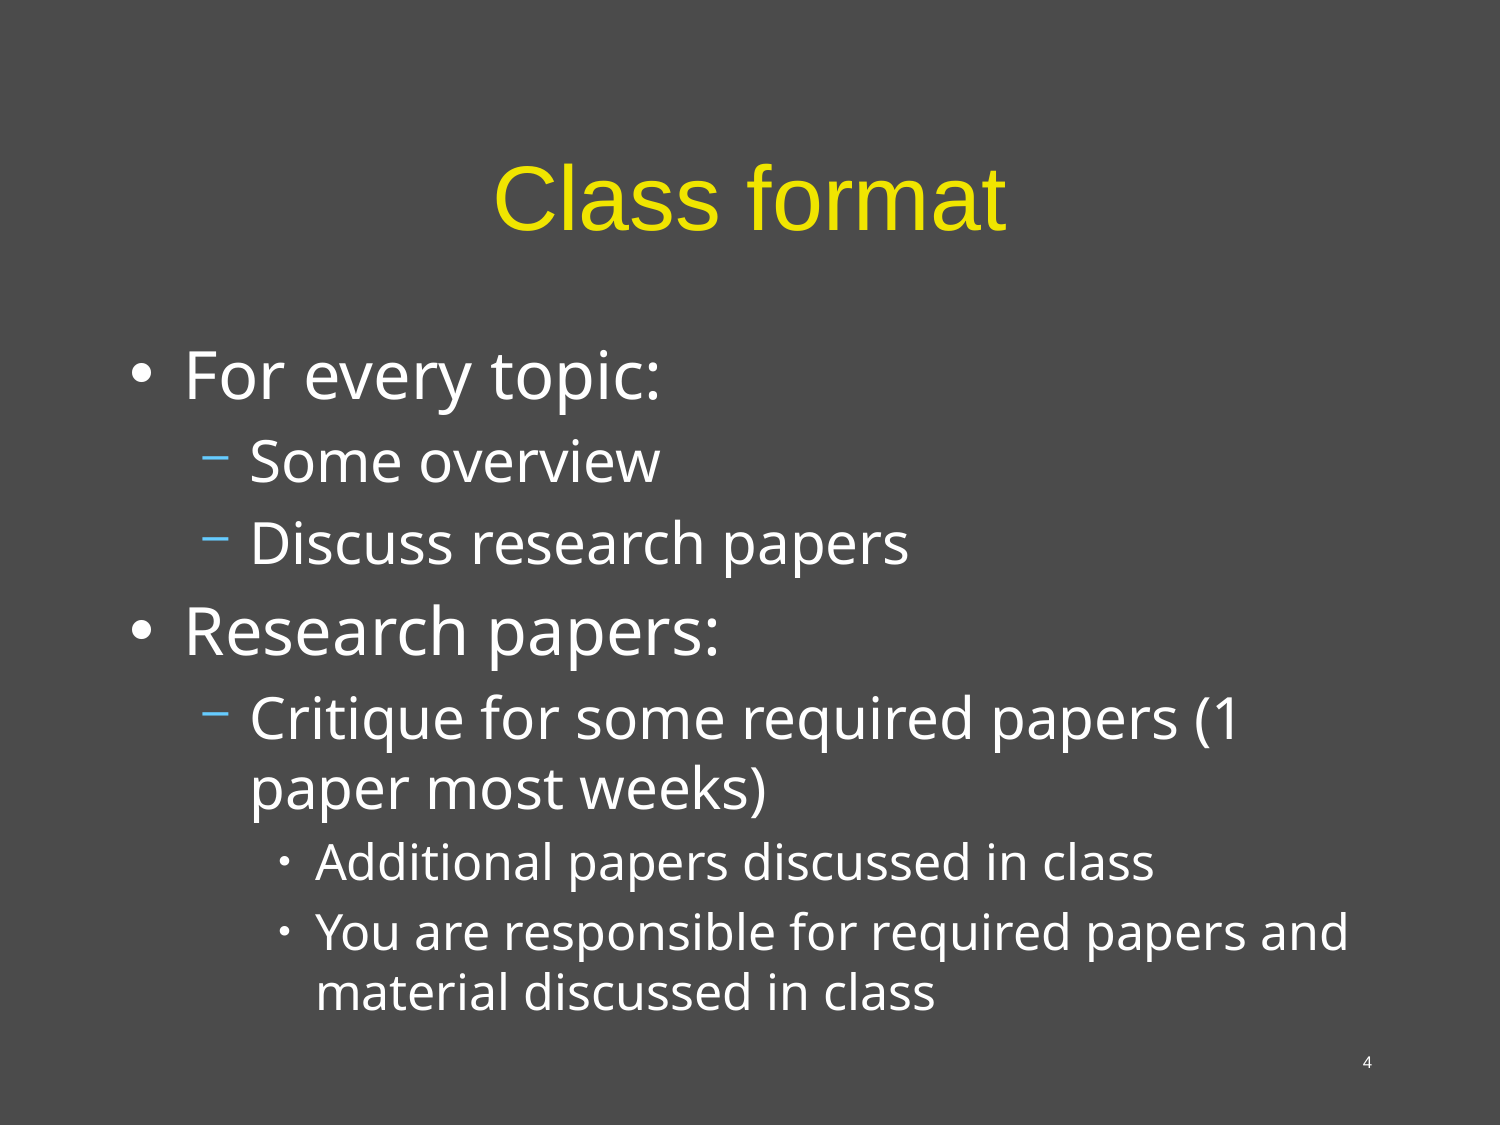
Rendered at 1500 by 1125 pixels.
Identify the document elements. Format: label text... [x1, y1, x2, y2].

title Class format [112, 99, 1388, 288]
slide_number 4 [1074, 1024, 1388, 1101]
list For every topic: Some overview Discuss research papers Research papers: Critique for some required papers (1 paper most weeks) Additional papers discussed in class You are responsible for required papers and material discussed in class [112, 324, 1388, 1001]
